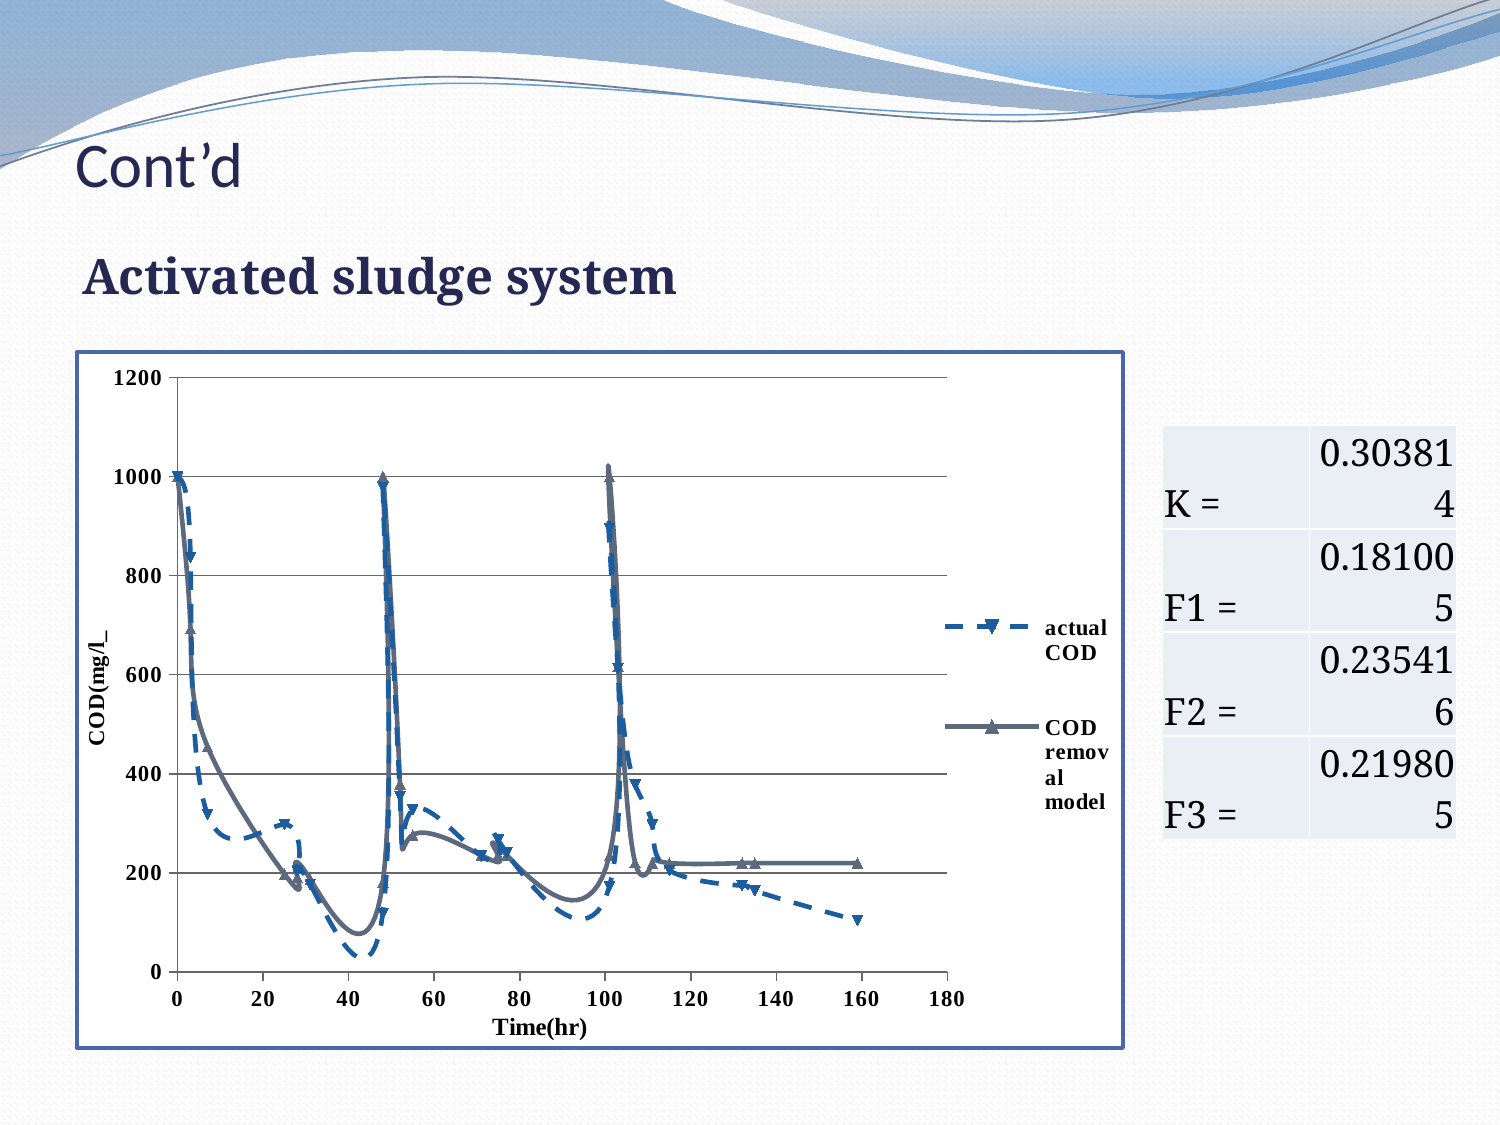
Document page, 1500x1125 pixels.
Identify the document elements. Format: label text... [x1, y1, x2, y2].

table_cell F3 = [1163, 737, 1309, 839]
list Activated sludge system [75, 224, 738, 325]
table_cell F2 = [1163, 633, 1309, 735]
table_cell F1 = [1163, 530, 1309, 631]
title Cont’d [75, 115, 1425, 200]
chart [74, 349, 1126, 1051]
table_cell 0.235416 [1310, 633, 1456, 735]
table_cell 0.219805 [1310, 737, 1456, 839]
table_cell 0.181005 [1310, 530, 1456, 631]
table_header 0.303814 [1310, 426, 1456, 528]
table_header K = [1163, 426, 1309, 528]
